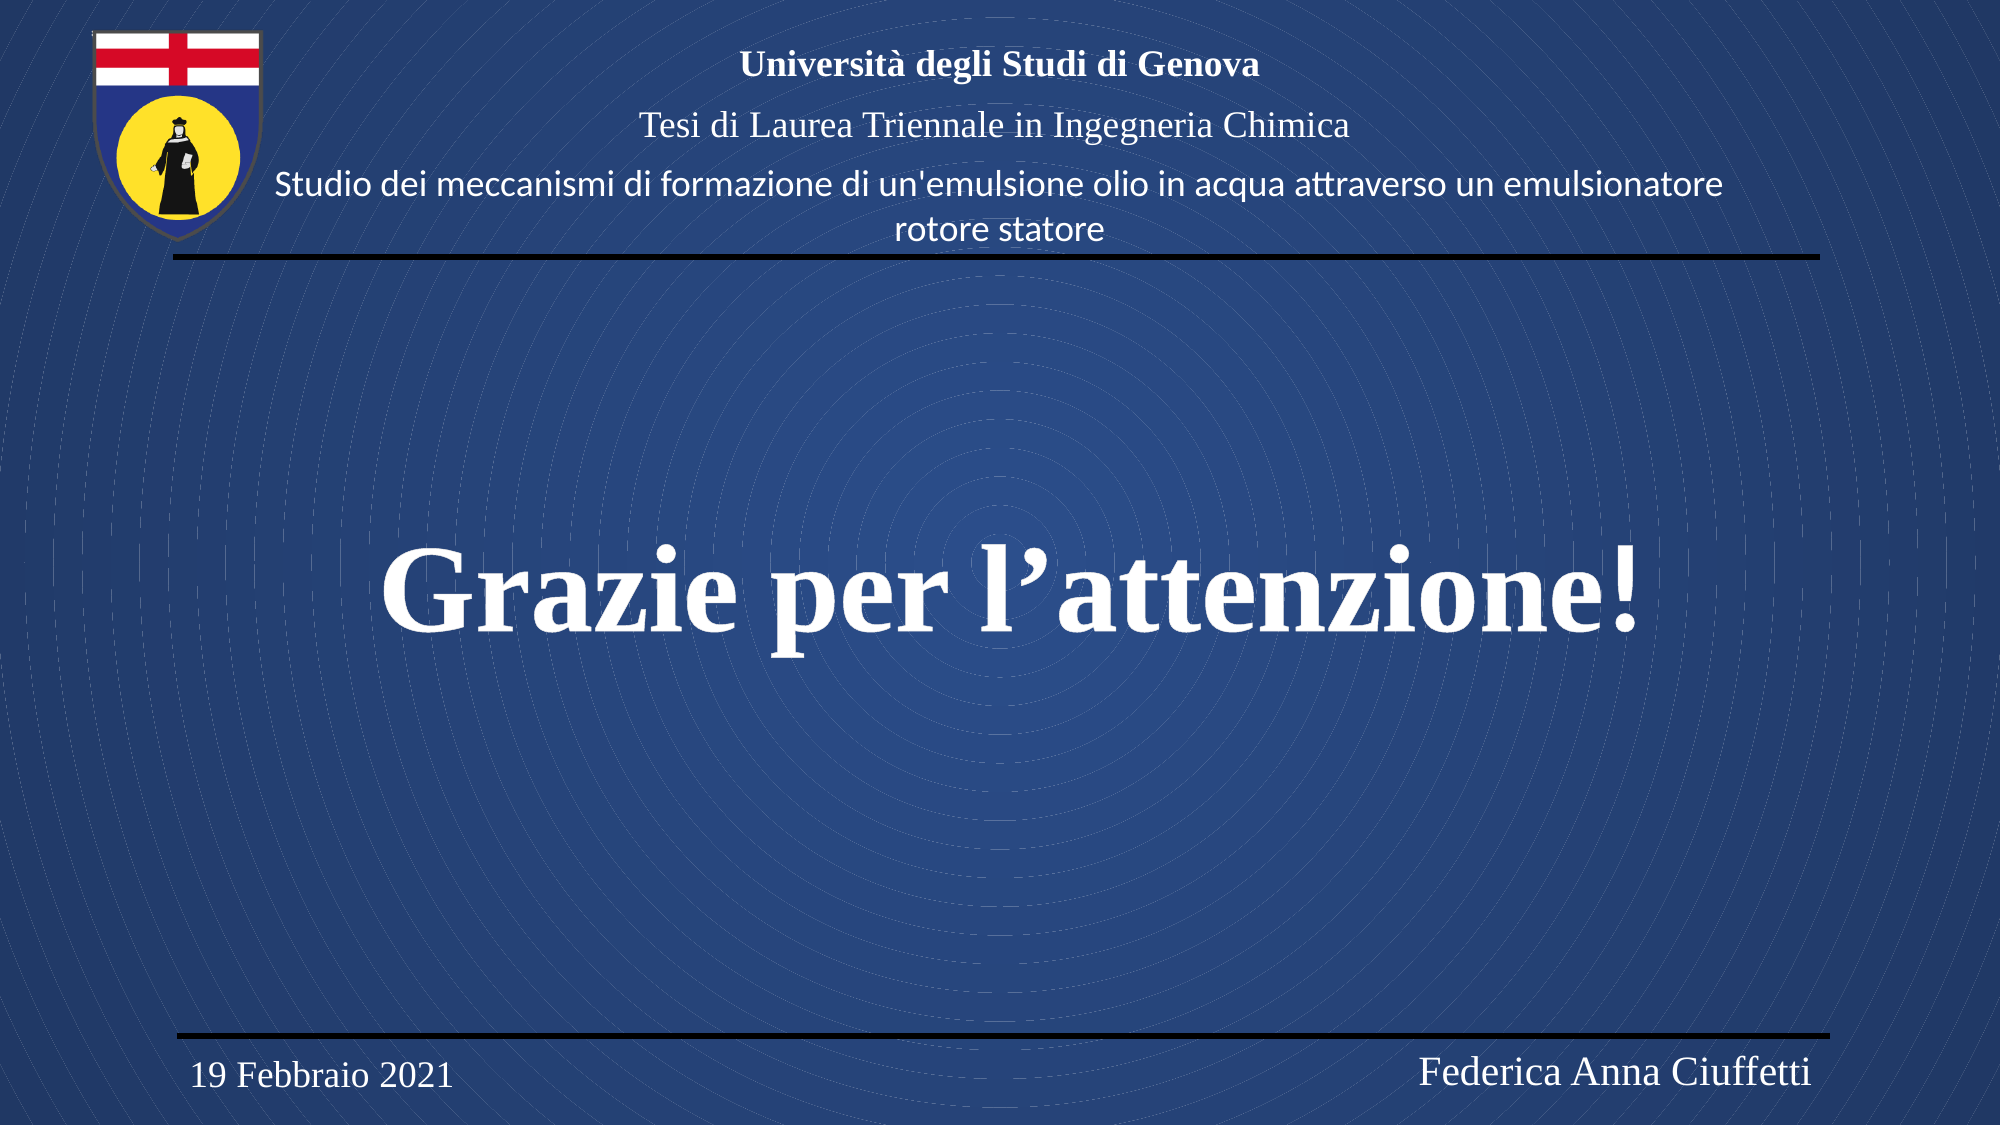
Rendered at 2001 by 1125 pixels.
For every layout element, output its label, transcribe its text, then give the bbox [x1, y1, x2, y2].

text_box Grazie per l’attenzione! [362, 498, 1661, 664]
text_box Federica Anna Ciuffetti [1303, 1039, 1827, 1101]
text_box Università degli Studi di Genova [605, 31, 1395, 92]
text_box Tesi di Laurea Triennale in Ingegneria Chimica [596, 92, 1404, 151]
picture [70, 13, 277, 254]
text_box Studio dei meccanismi di formazione di un'emulsione olio in acqua attraverso un emulsionatore rotore statore [258, 260, 1742, 317]
text_box 19 Febbraio 2021 [174, 1042, 470, 1103]
text_box Studio dei meccanismi di formazione di un'emulsione olio in acqua attraverso un emulsionatore rotore statore [277, 151, 1742, 254]
